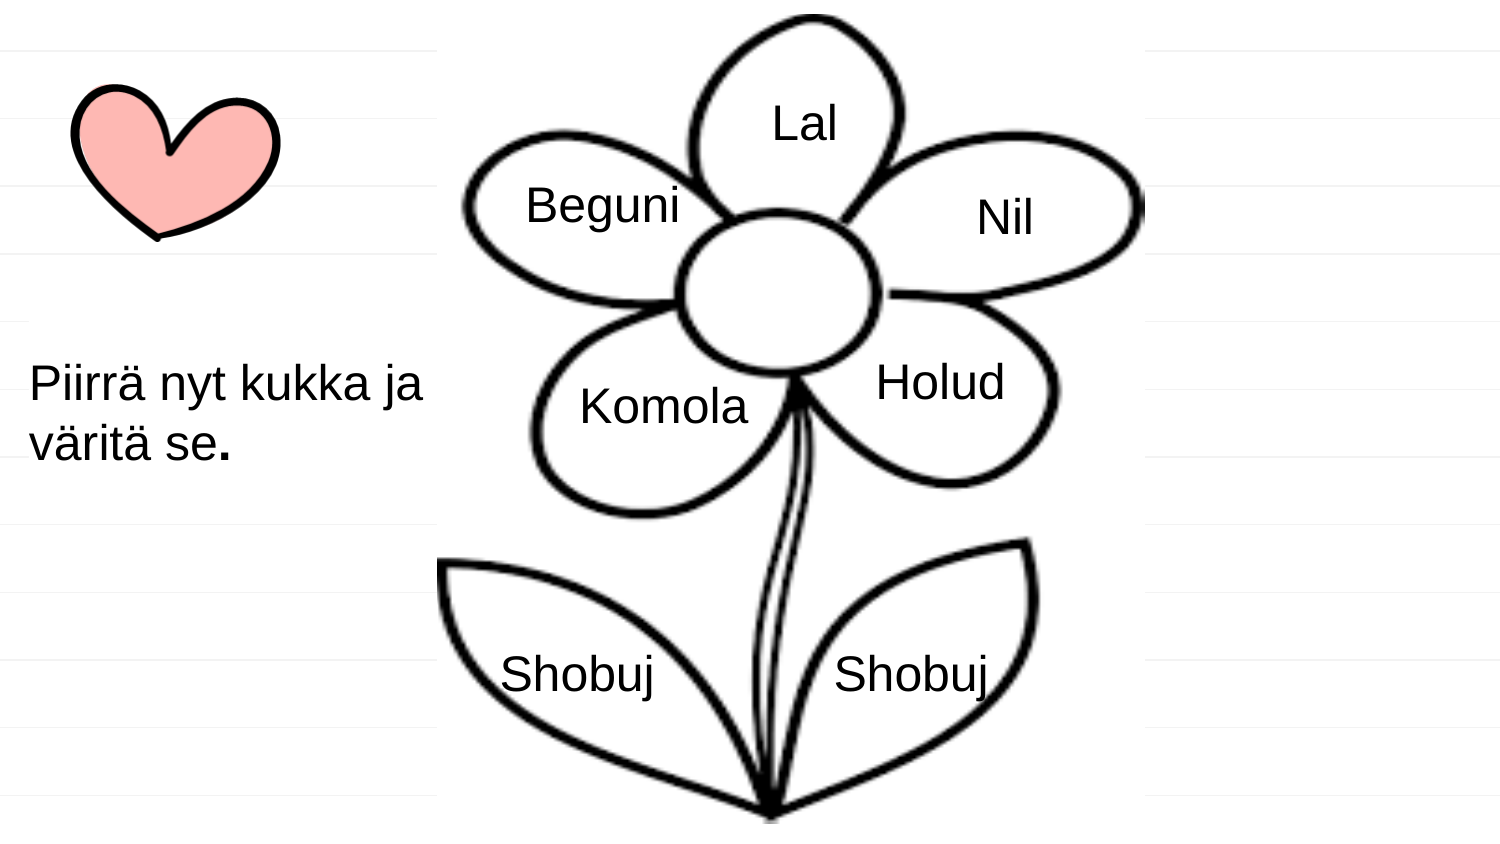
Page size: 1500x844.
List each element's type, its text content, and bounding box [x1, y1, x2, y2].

picture [70, 83, 281, 242]
picture [436, 13, 1145, 824]
title Piirrä nyt kukka ja väritä se. [28, 291, 431, 469]
